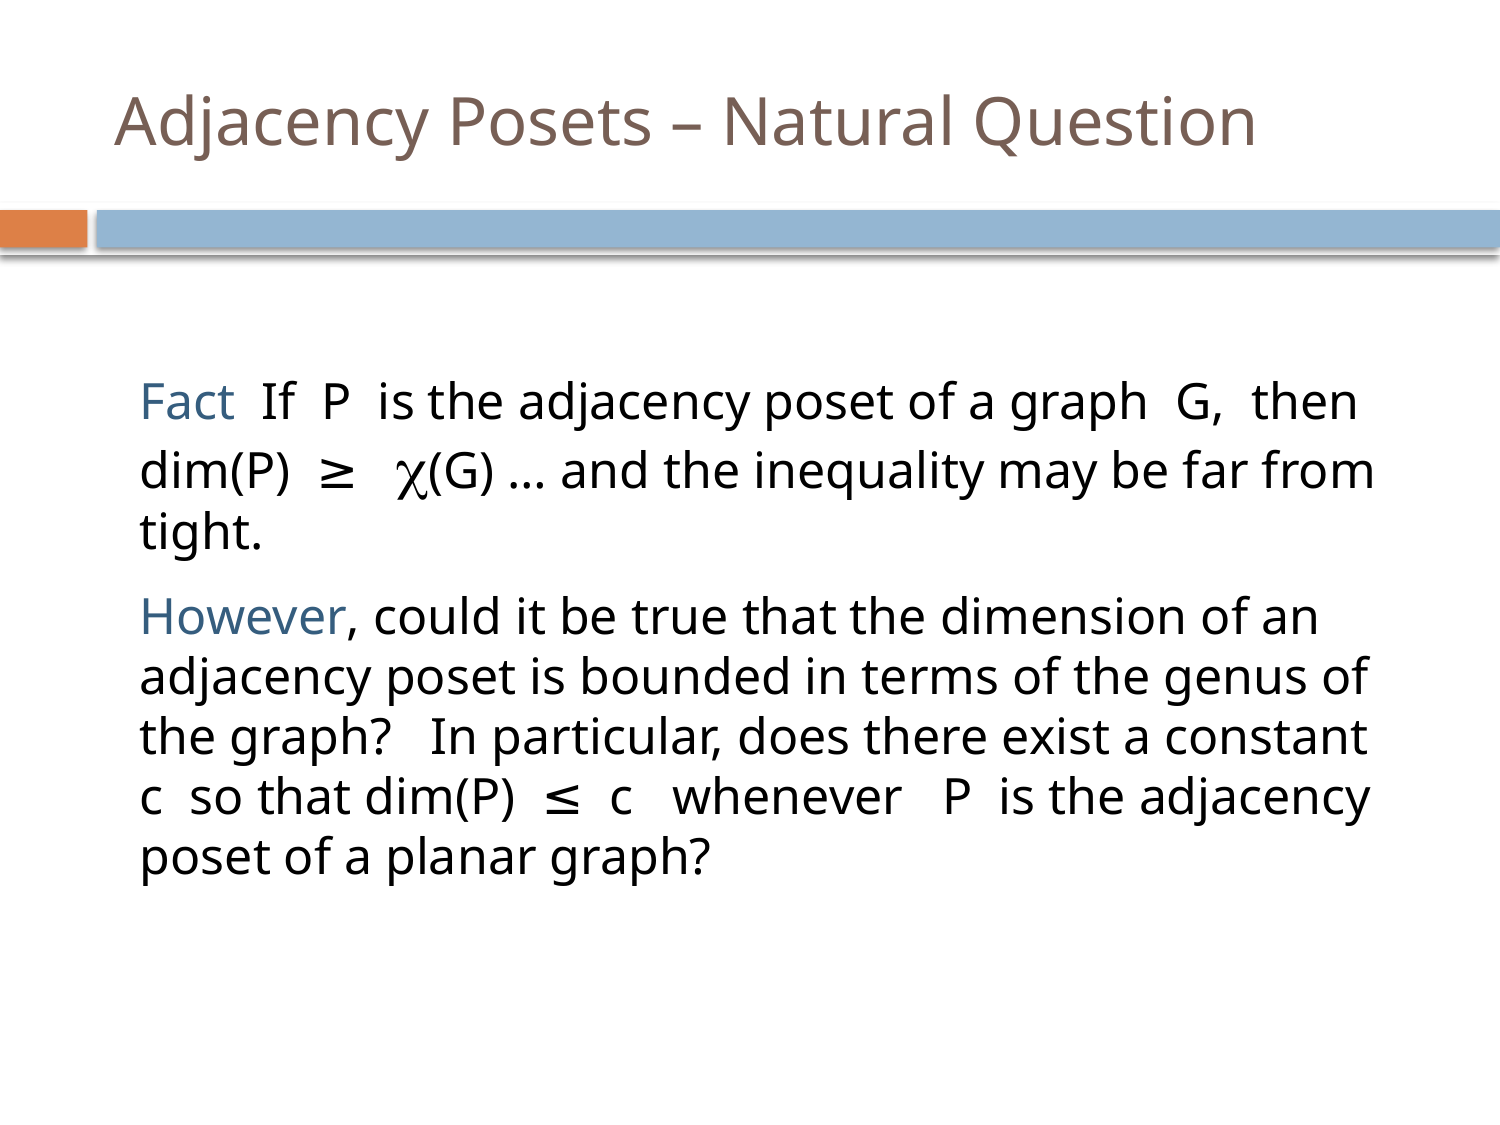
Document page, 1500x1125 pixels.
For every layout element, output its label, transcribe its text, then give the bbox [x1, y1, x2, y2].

title Adjacency Posets – Natural Question [99, 37, 1438, 200]
text_box Fact If P is the adjacency poset of a graph G, then dim(P) ≥ c(G) … and the inequality may be far from tight. However, could it be true that the dimension of an adjacency poset is bounded in terms of the genus of the graph? In particular, does there exist a constant c so that dim(P) ≤ c whenever P is the adjacency poset of a planar graph? [124, 362, 1400, 893]
